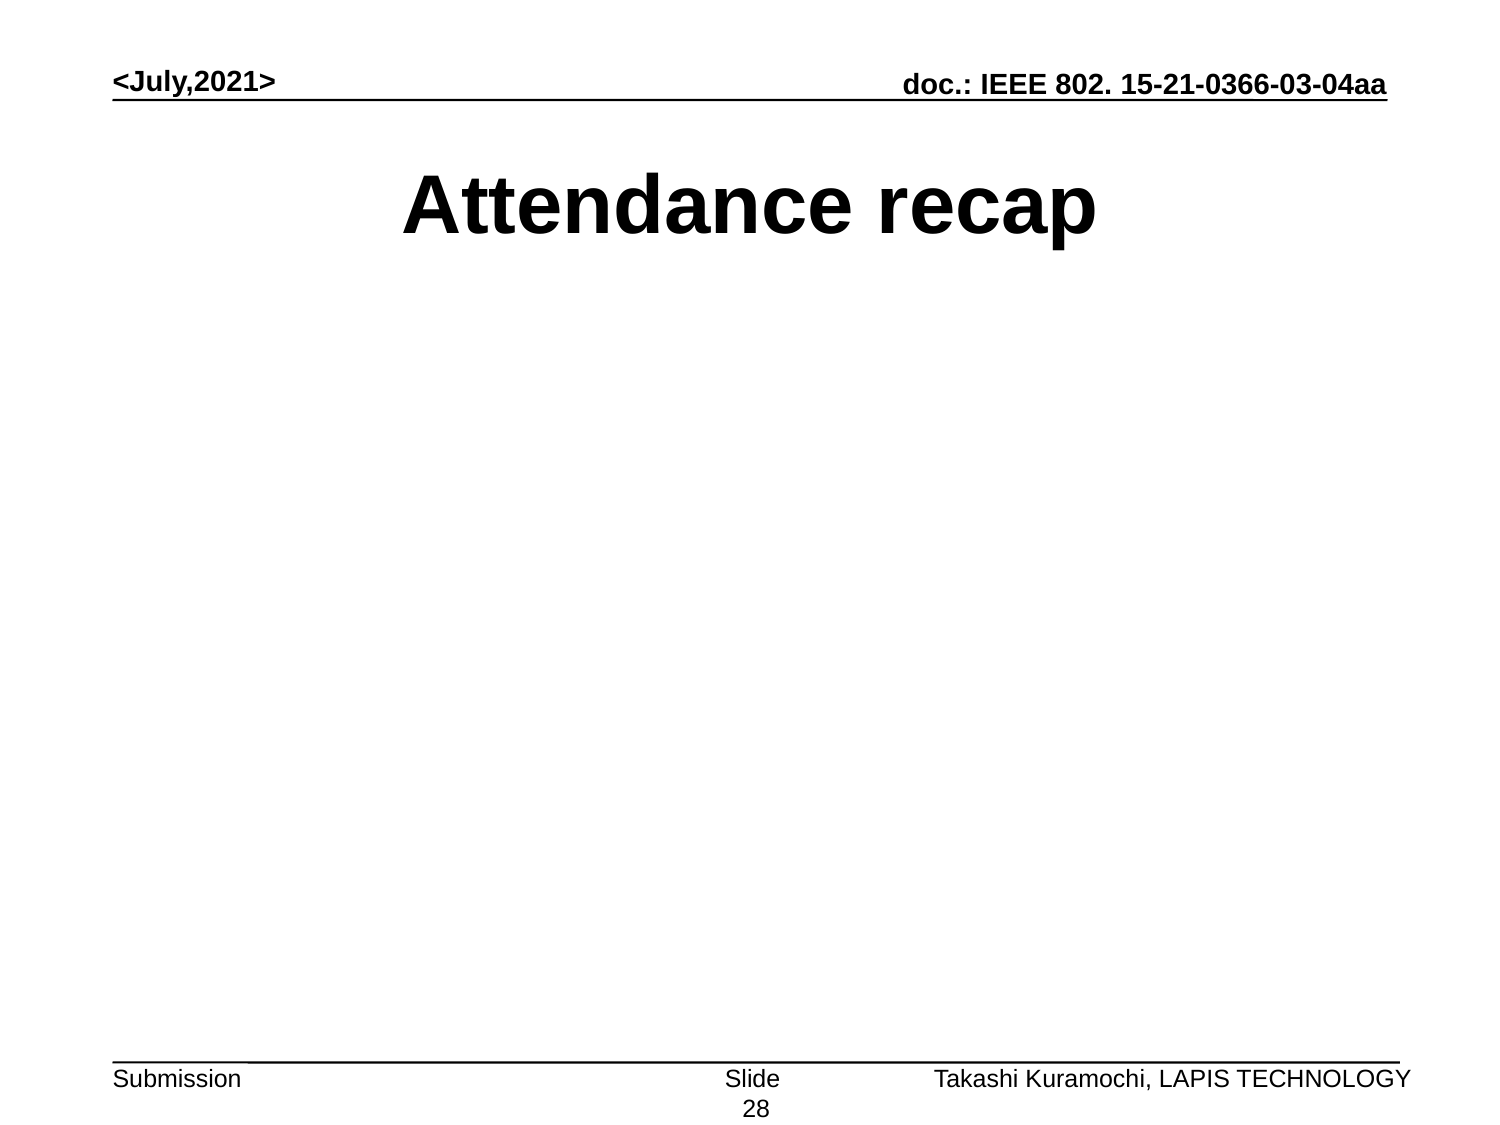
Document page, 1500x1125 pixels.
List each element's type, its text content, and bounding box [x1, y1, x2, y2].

slide_number Slide 28 [712, 1062, 800, 1093]
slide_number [112, 62, 375, 98]
footer Takashi Kuramochi, LAPIS TECHNOLOGY [820, 1062, 1413, 1125]
title Attendance recap [112, 112, 1388, 288]
